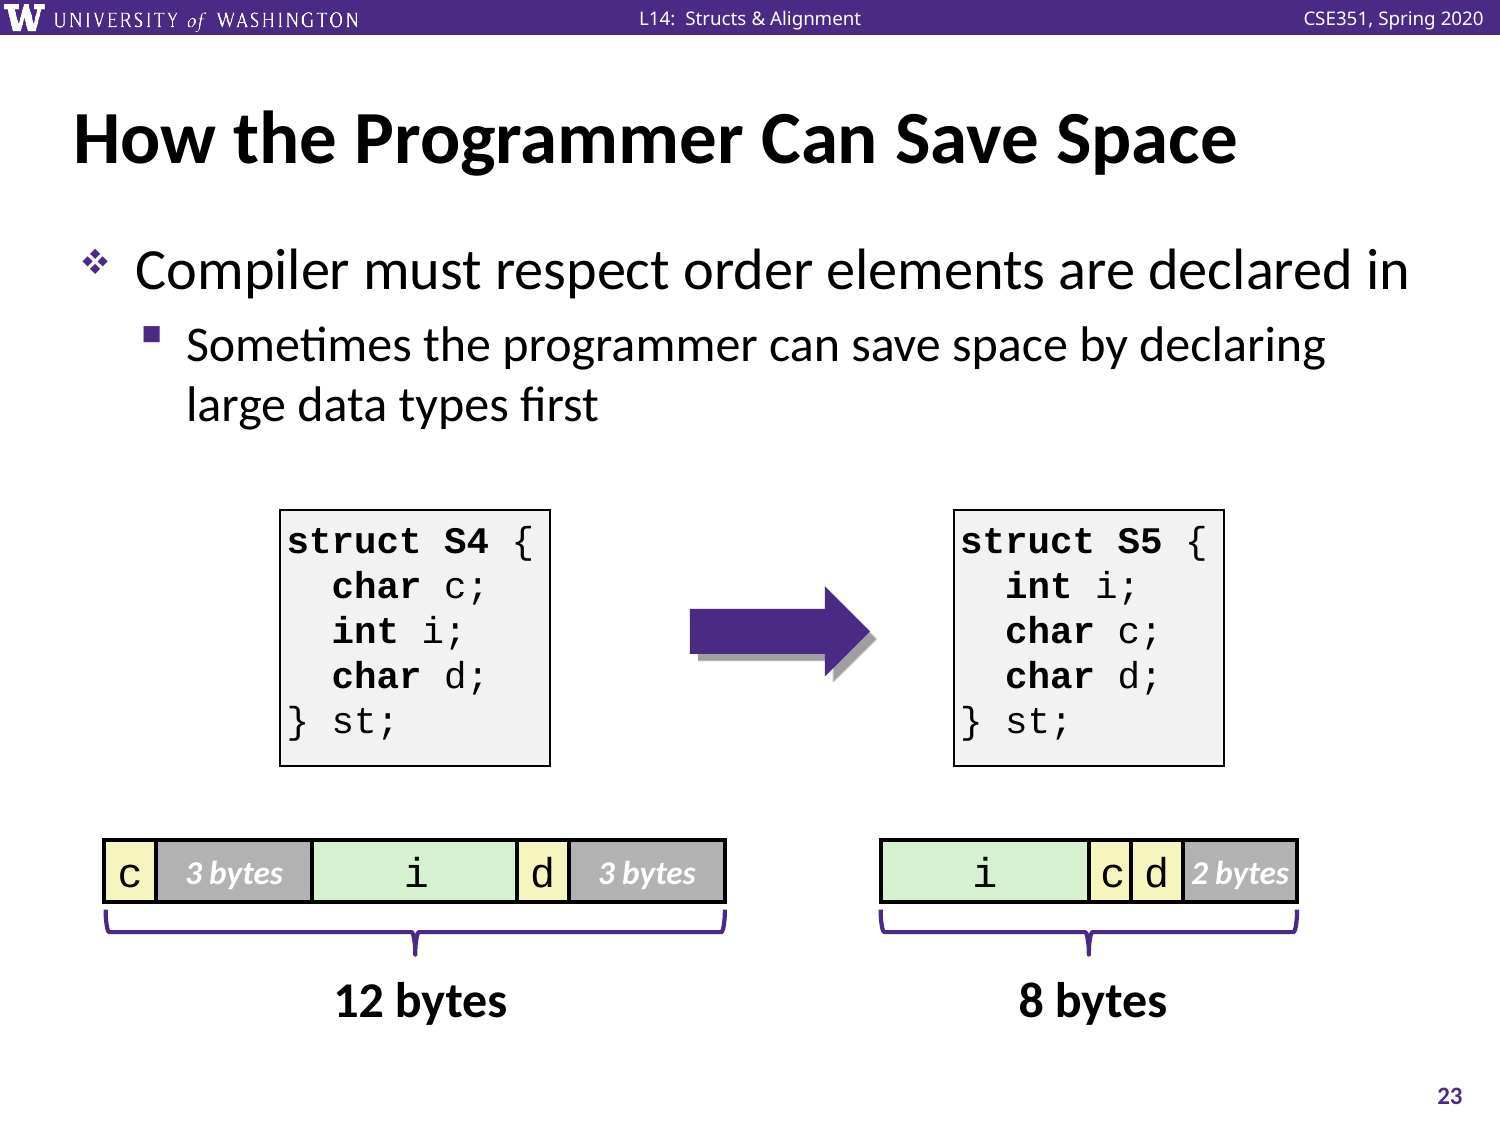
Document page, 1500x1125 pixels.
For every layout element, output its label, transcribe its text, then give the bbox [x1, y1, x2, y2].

text_box [880, 909, 1298, 955]
text_box struct S4 { char c; int i; char d; } st; [280, 510, 551, 767]
text_box 8 bytes [1003, 959, 1287, 1035]
list Compiler must respect order elements are declared in Sometimes the programmer can save space by declaring large data types first [64, 223, 1438, 1040]
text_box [880, 839, 1298, 903]
text_box 12 bytes [318, 959, 523, 1035]
slide_number 23 [1400, 1065, 1500, 1125]
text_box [103, 839, 726, 903]
text_box [105, 909, 725, 955]
title How the Programmer Can Save Space [58, 71, 1438, 197]
text_box struct S5 { int i; char c; char d; } st; [953, 509, 1224, 767]
picture [4, 4, 358, 32]
text_box [689, 586, 870, 677]
